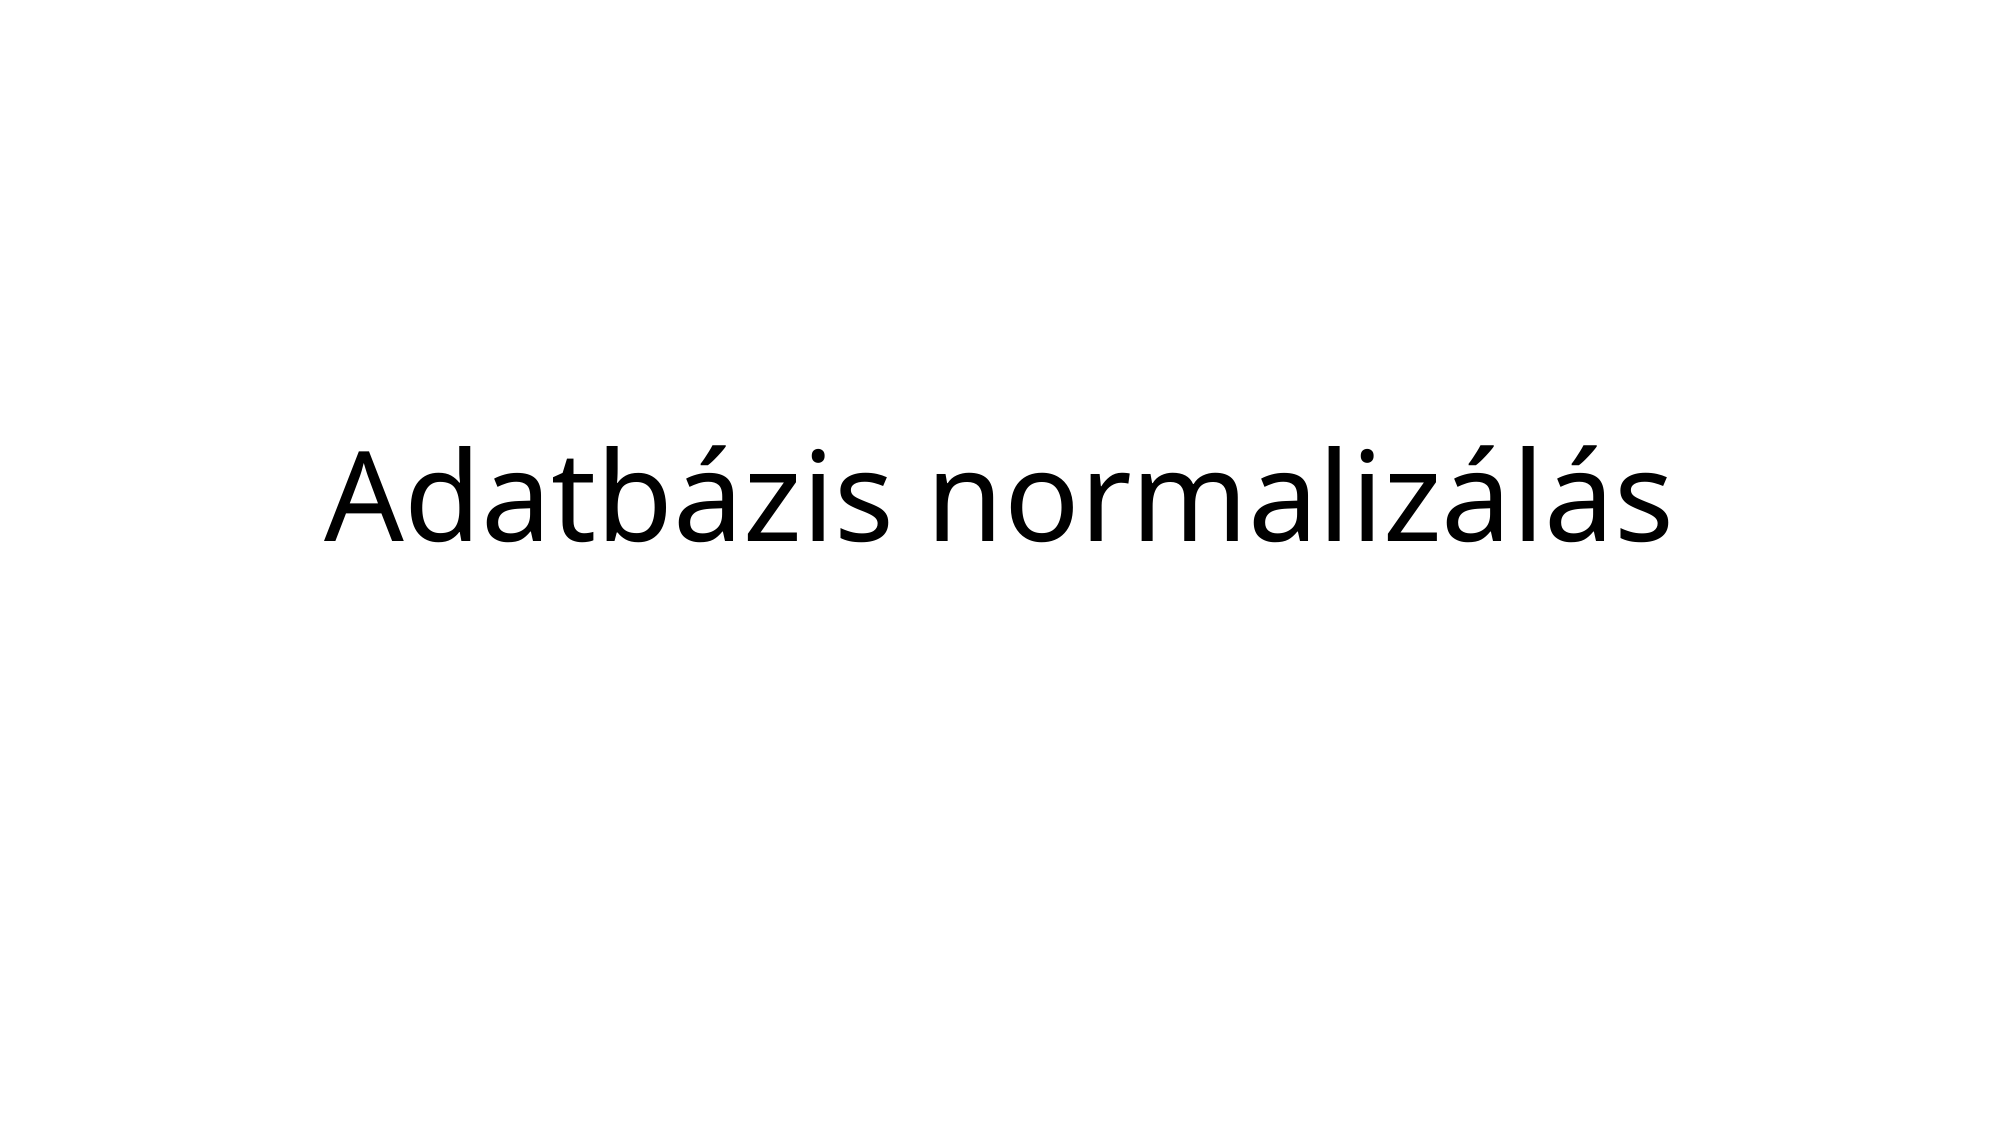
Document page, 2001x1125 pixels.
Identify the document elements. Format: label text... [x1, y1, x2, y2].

title Adatbázis normalizálás [249, 184, 1750, 576]
